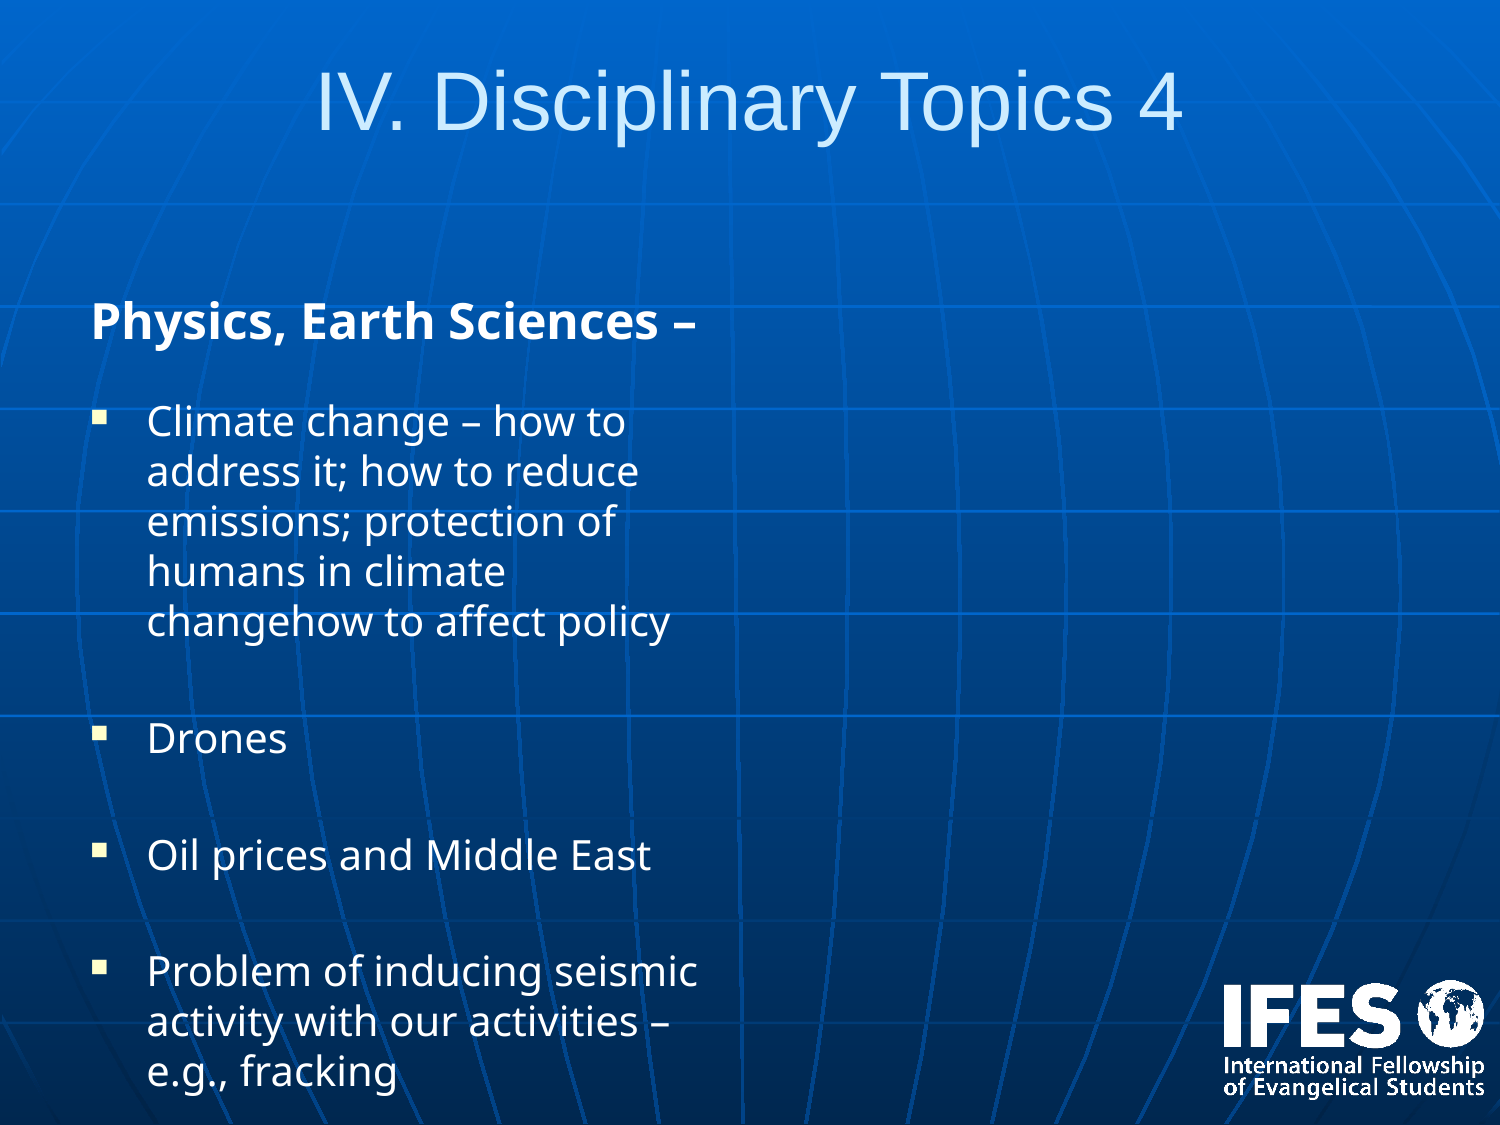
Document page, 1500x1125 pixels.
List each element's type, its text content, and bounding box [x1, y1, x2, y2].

picture [1224, 980, 1484, 1100]
title IV. Disciplinary Topics 4 [74, 2, 1426, 191]
list Physics, Earth Sciences – [74, 251, 738, 357]
list Climate change – how to address it; how to reduce emissions; protection of humans in climate changehow to affect policy Drones Oil prices and Middle East Problem of inducing seismic activity with our activities – e.g., fracking [74, 387, 738, 1036]
